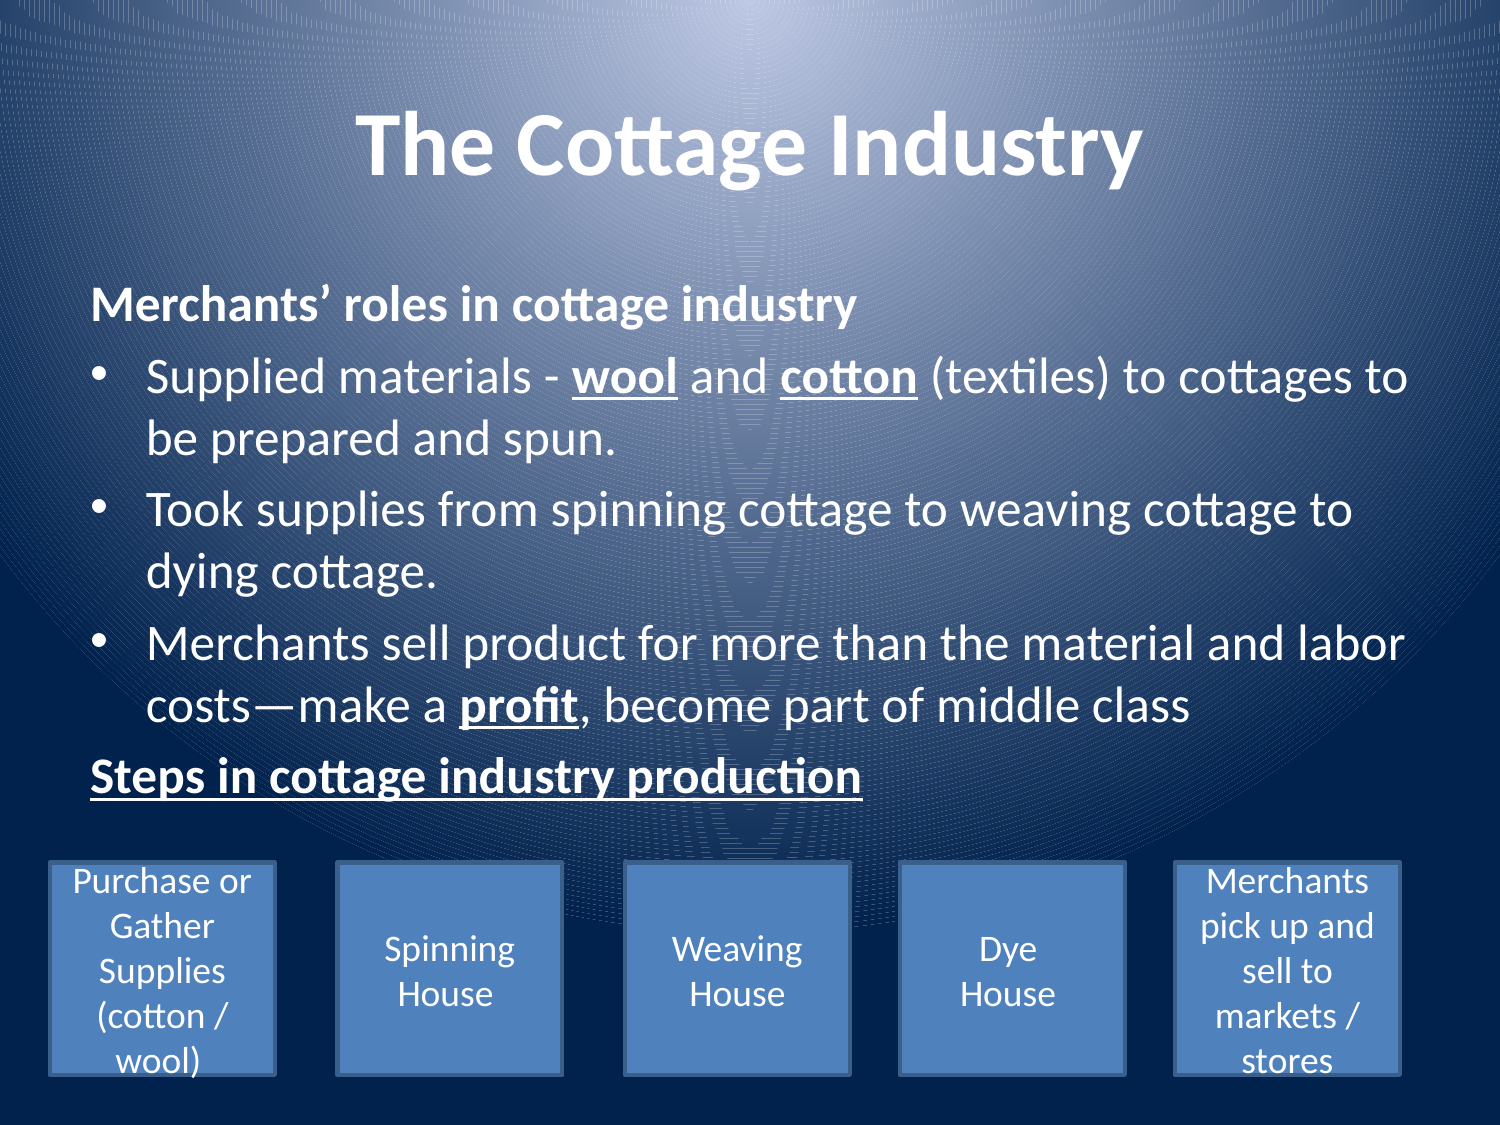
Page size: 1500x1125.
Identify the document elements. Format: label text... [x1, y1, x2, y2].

text_box Weaving House [623, 860, 852, 1077]
text_box Merchants pick up and sell to markets / stores [1173, 860, 1402, 1077]
text_box Dye House [898, 860, 1127, 1077]
text_box Spinning House [335, 860, 564, 1077]
list Merchants’ roles in cottage industry Supplied materials - wool and cotton (textiles) to cottages to be prepared and spun. Took supplies from spinning cottage to weaving cottage to dying cottage. Merchants sell product for more than the material and labor costs—make a profit, become part of middle class Steps in cottage industry production [75, 262, 1425, 813]
title The Cottage Industry [75, 45, 1425, 233]
text_box Purchase or Gather Supplies (cotton / wool) [48, 860, 277, 1077]
